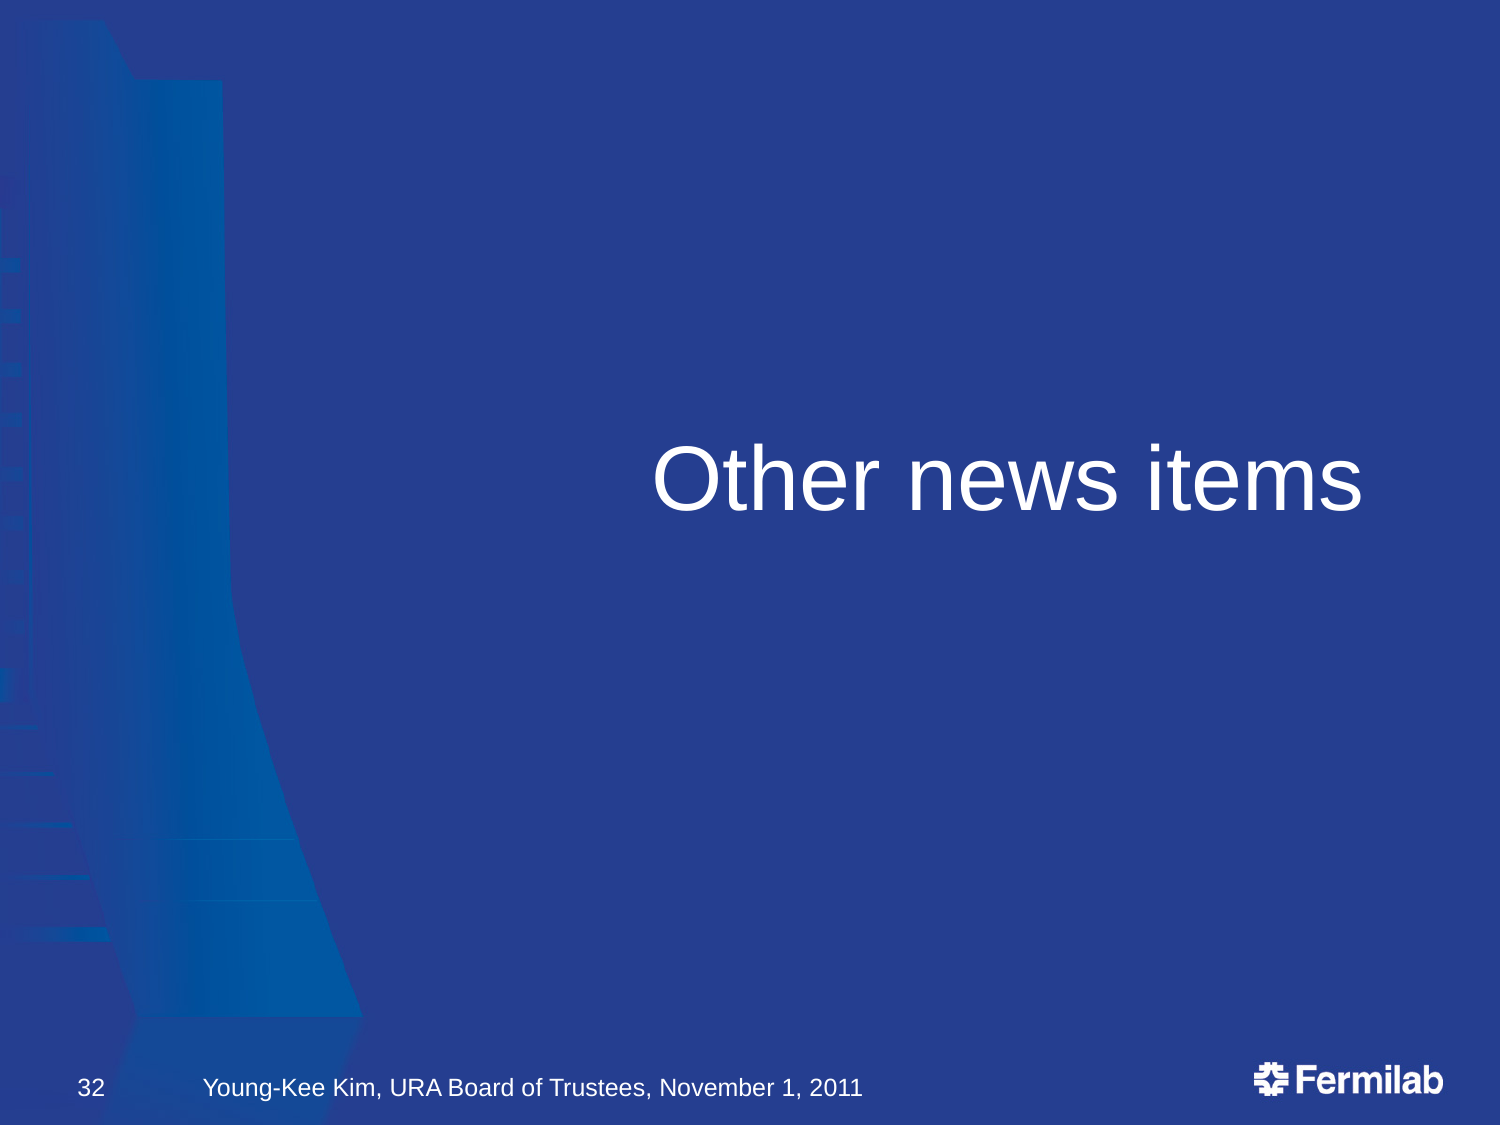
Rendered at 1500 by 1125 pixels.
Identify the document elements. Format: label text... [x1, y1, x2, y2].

text_box Other news items [255, 411, 1381, 599]
footer Young-Kee Kim, URA Board of Trustees, November 1, 2011 [376, 1034, 1238, 1110]
picture [0, 0, 1500, 1125]
slide_number 32 [62, 1034, 376, 1110]
